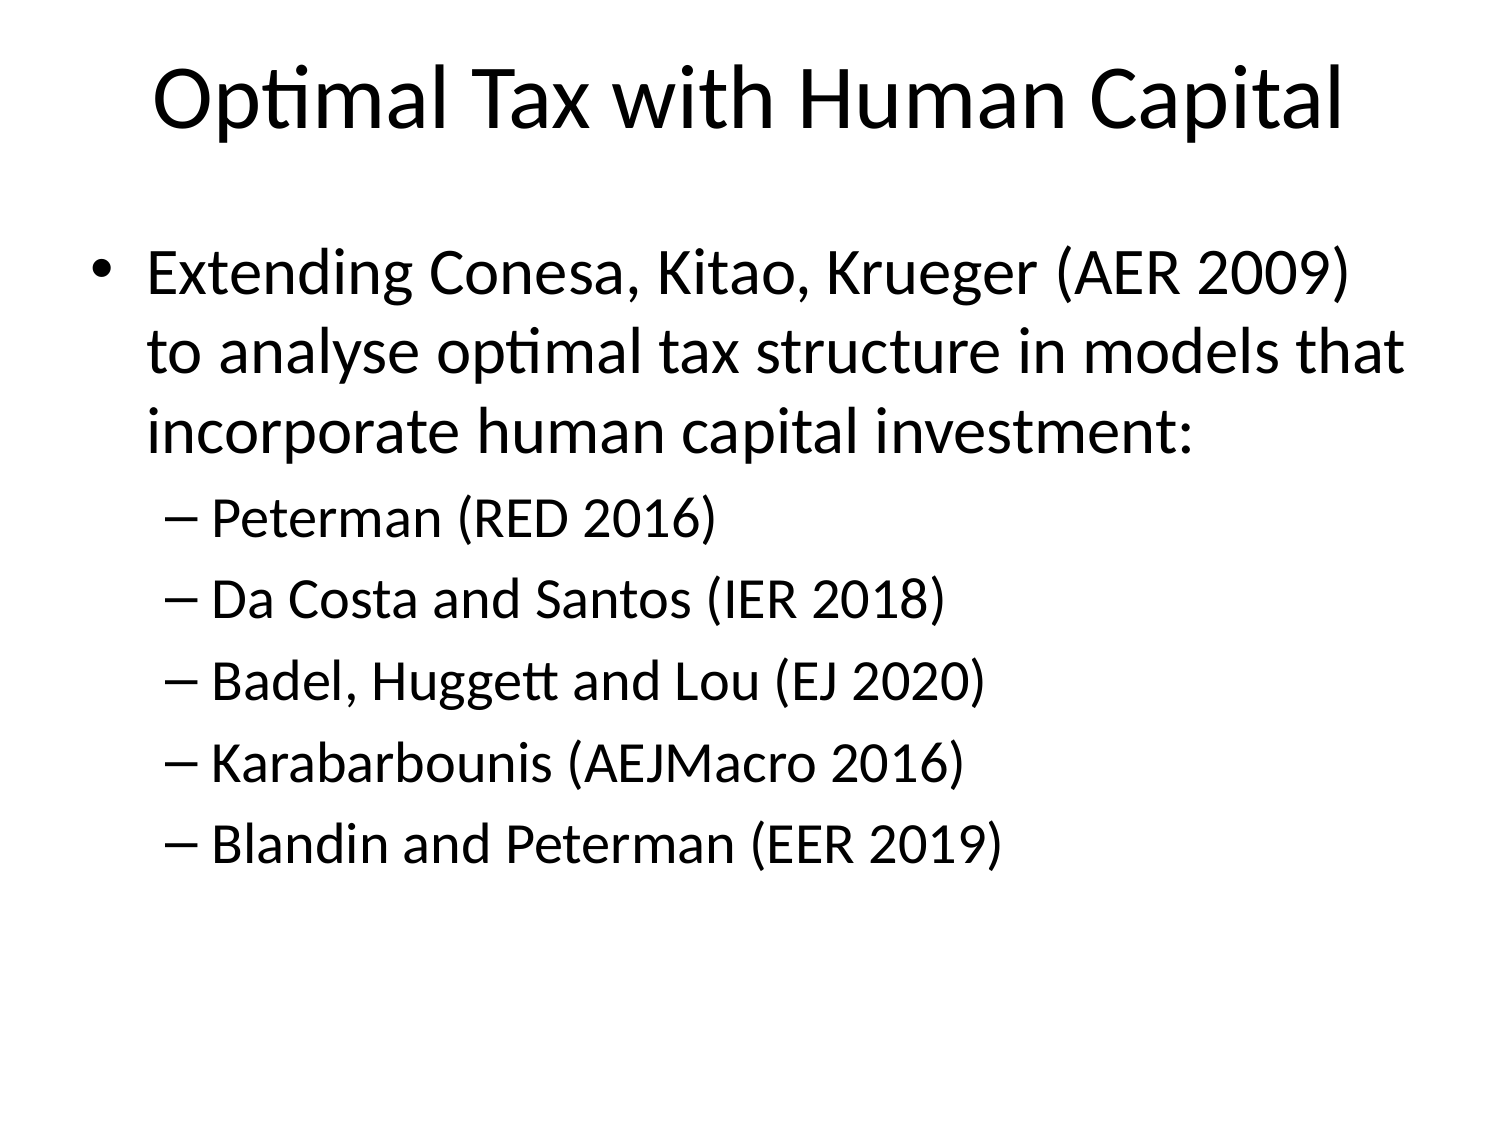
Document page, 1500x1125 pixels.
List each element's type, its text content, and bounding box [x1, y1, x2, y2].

title Optimal Tax with Human Capital [0, 0, 1500, 185]
list Extending Conesa, Kitao, Krueger (AER 2009) to analyse optimal tax structure in models that incorporate human capital investment: Peterman (RED 2016) Da Costa and Santos (IER 2018) Badel, Huggett and Lou (EJ 2020) Karabarbounis (AEJMacro 2016) Blandin and Peterman (EER 2019) [75, 219, 1425, 1071]
